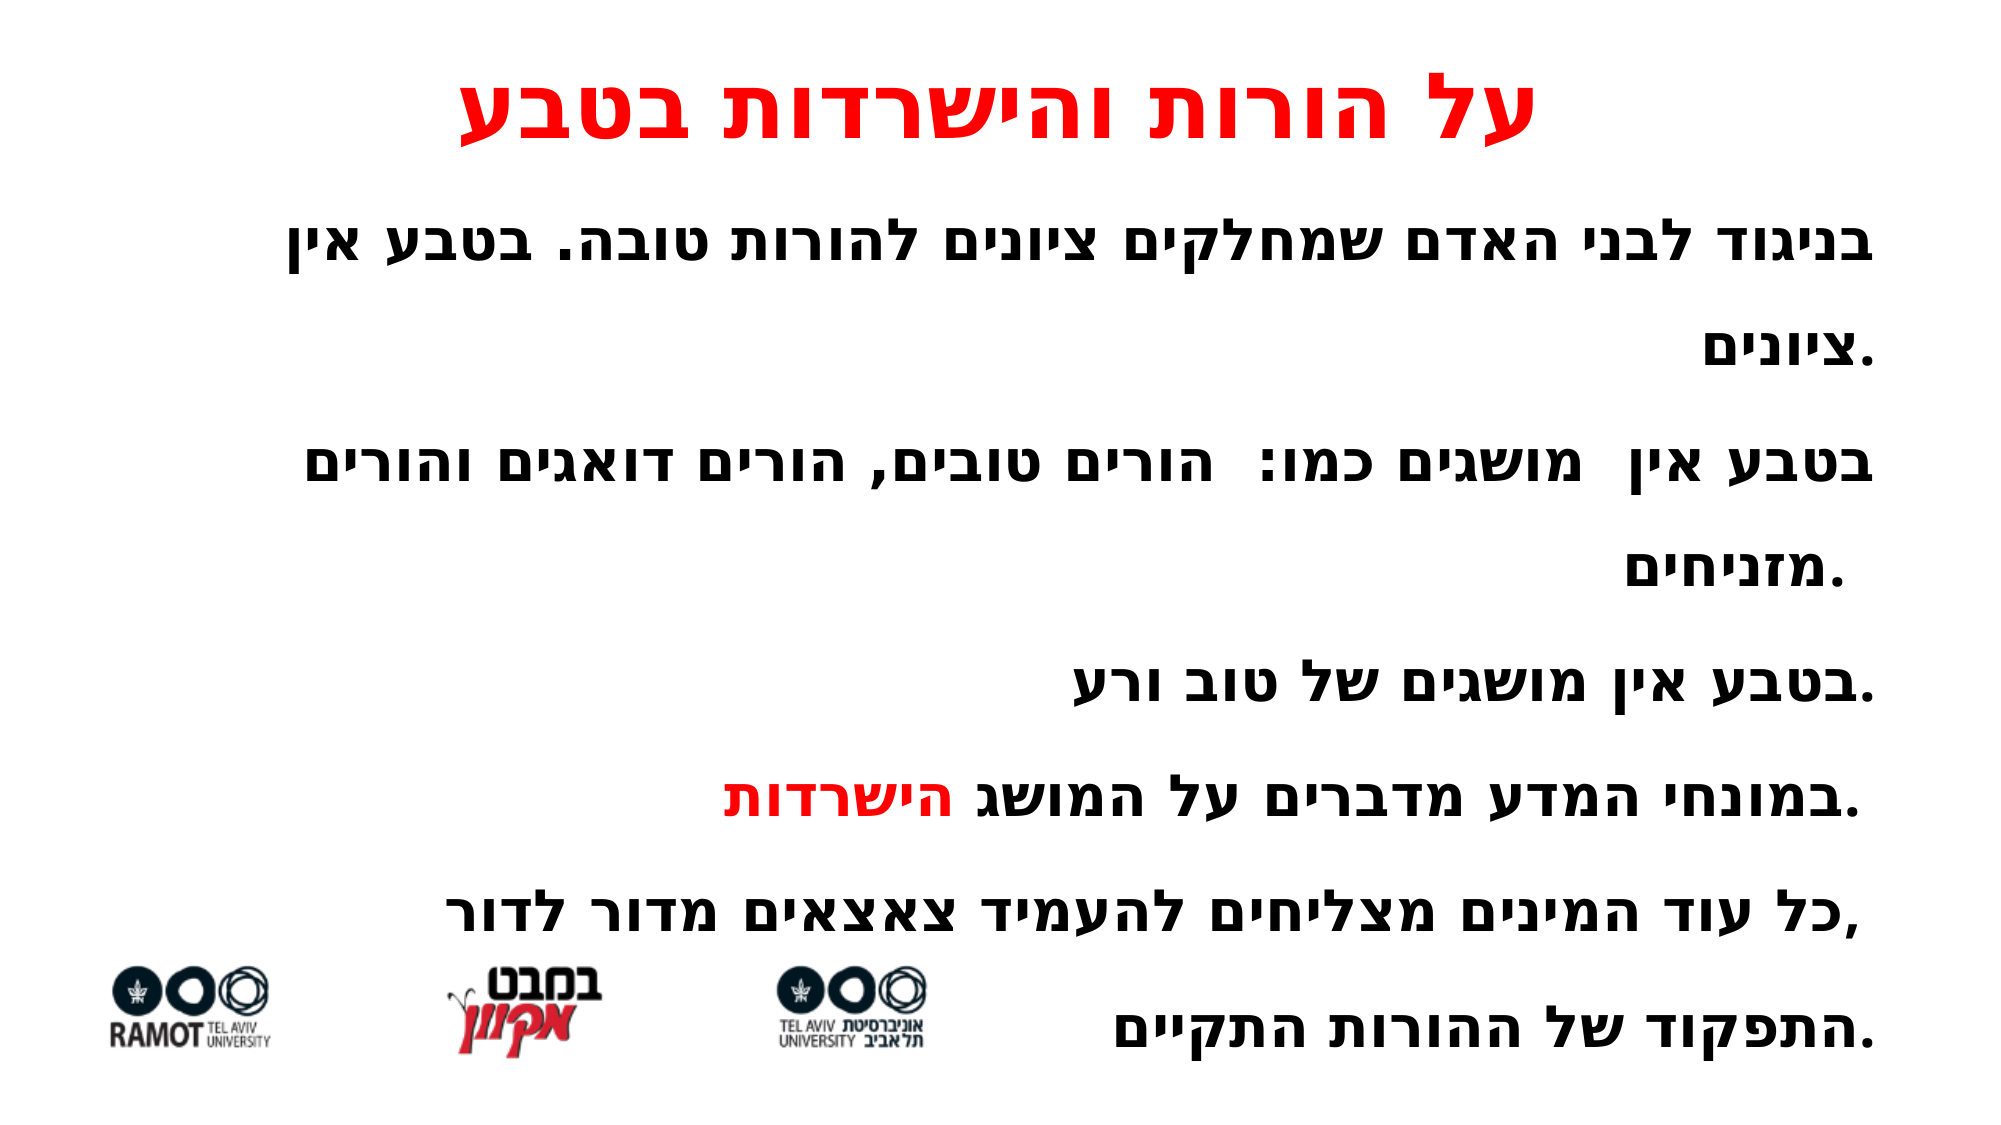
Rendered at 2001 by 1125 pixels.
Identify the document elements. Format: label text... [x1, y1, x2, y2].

list בניגוד לבני האדם שמחלקים ציונים להורות טובה. בטבע אין ציונים. בטבע אין מושגים כמו: הורים טובים, הורים דואגים והורים מזניחים. בטבע אין מושגים של טוב ורע. במונחי המדע מדברים על המושג הישרדות. כל עוד המינים מצליחים להעמיד צאצאים מדור לדור, התפקוד של ההורות התקיים. [137, 159, 1892, 1111]
title על הורות והישרדות בטבע [137, 0, 1863, 159]
picture [108, 965, 929, 1061]
